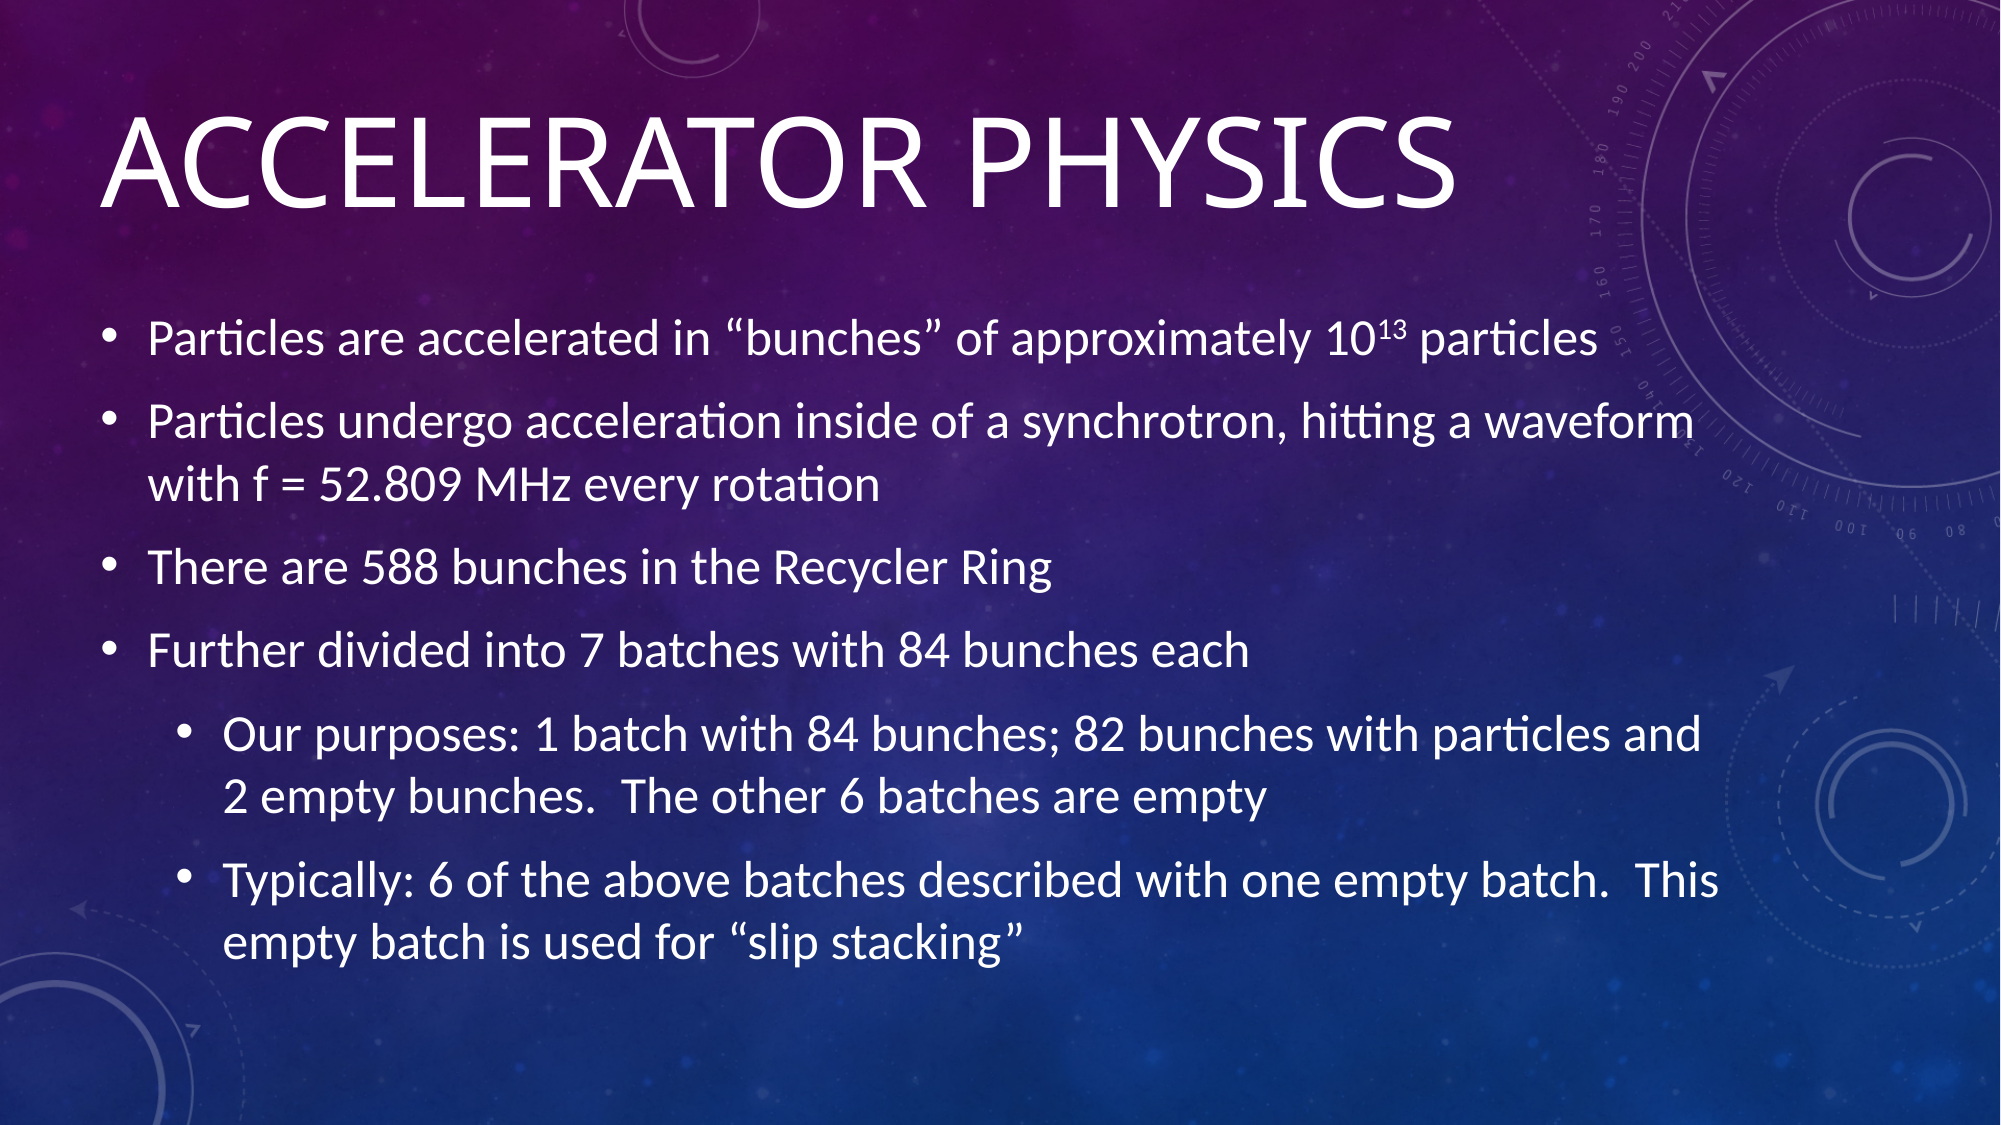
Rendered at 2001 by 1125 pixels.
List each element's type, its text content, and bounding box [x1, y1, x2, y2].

list Particles are accelerated in “bunches” of approximately 1013 particles Particles undergo acceleration inside of a synchrotron, hitting a waveform with f = 52.809 MHz every rotation There are 588 bunches in the Recycler Ring Further divided into 7 batches with 84 bunches each Our purposes: 1 batch with 84 bunches; 82 bunches with particles and 2 empty bunches. The other 6 batches are empty Typically: 6 of the above batches described with one empty batch. This empty batch is used for “slip stacking” [85, 277, 1748, 996]
title Accelerator Physics [85, 38, 1748, 277]
picture [0, 0, 2001, 1125]
